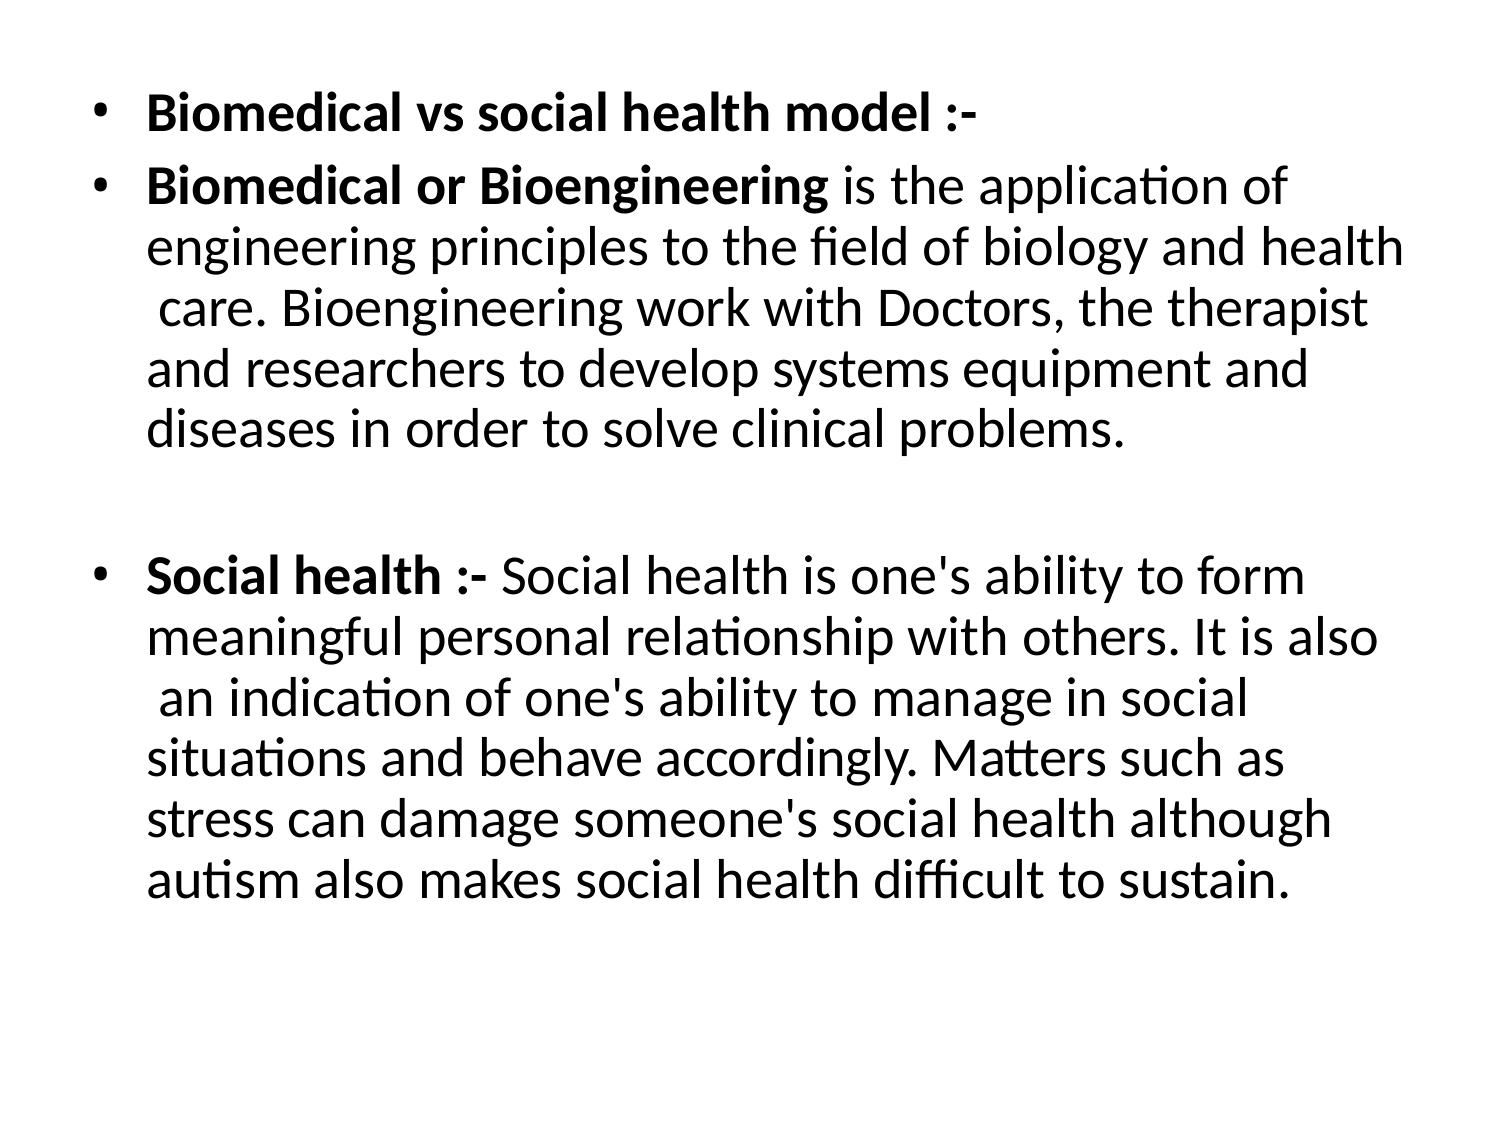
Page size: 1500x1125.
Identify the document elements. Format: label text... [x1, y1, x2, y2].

text_box Biomedical vs social health model :- Biomedical or Bioengineering is the application of engineering principles to the field of biology and health care. Bioengineering work with Doctors, the therapist and researchers to develop systems equipment and diseases in order to solve clinical problems. Social health :- Social health is one's ability to form meaningful personal relationship with others. It is also an indication of one's ability to manage in social situations and behave accordingly. Matters such as stress can damage someone's social health although autism also makes social health difficult to sustain. [87, 66, 1411, 911]
